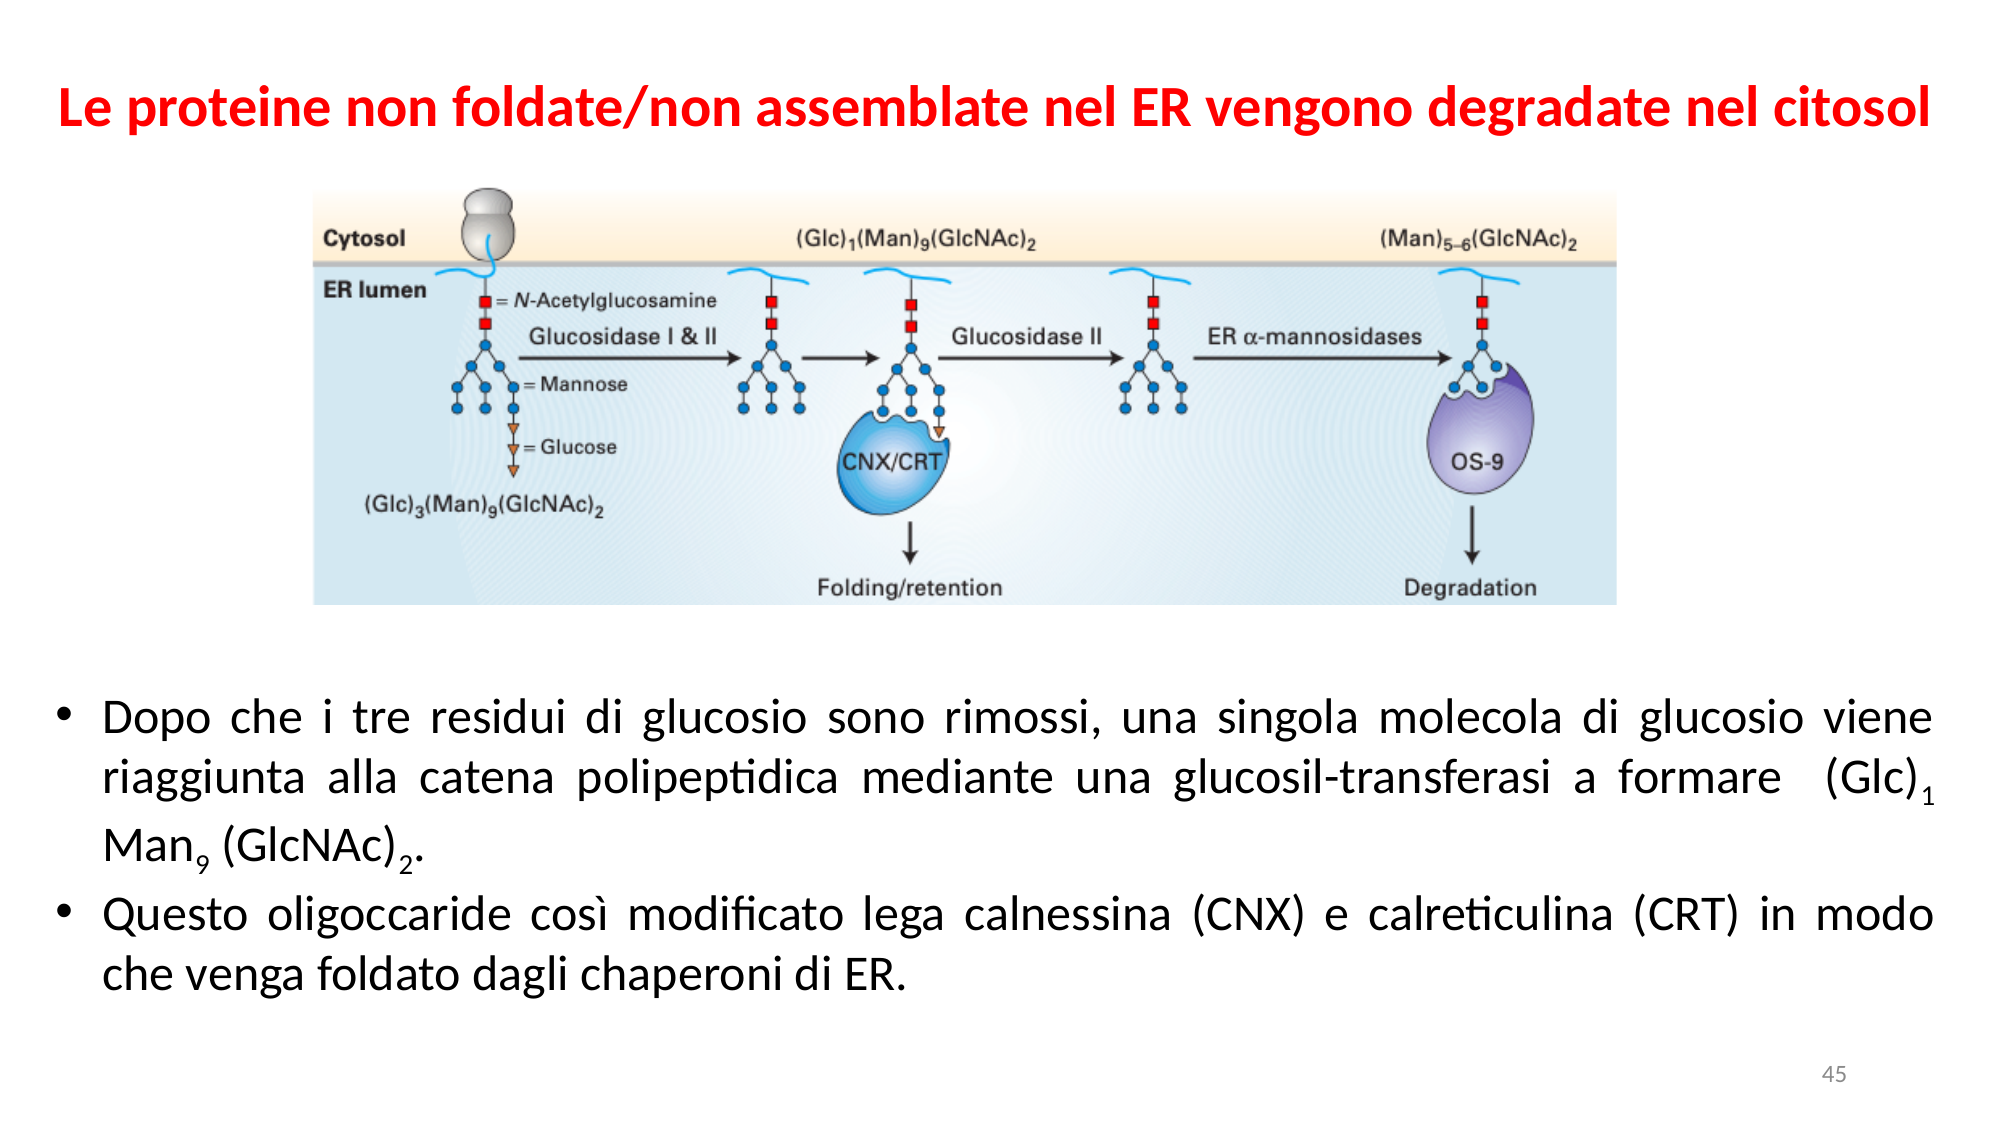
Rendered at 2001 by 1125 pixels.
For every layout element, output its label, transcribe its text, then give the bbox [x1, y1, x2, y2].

text_box Le proteine ​​non foldate/non assemblate nel ER vengono degradate nel citosol [13, 61, 1978, 146]
picture [310, 182, 1617, 605]
slide_number 45 [1412, 1042, 1863, 1103]
text_box Dopo che i tre residui di glucosio sono rimossi, una singola molecola di glucosio viene riaggiunta alla catena polipeptidica mediante una glucosil-transferasi a formare (Glc)1 Man9 (GlcNAc)2. Questo oligoccaride così modificato lega calnessina (CNX) e calreticulina (CRT) in modo che venga foldato dagli chaperoni di ER. [40, 676, 1951, 1008]
